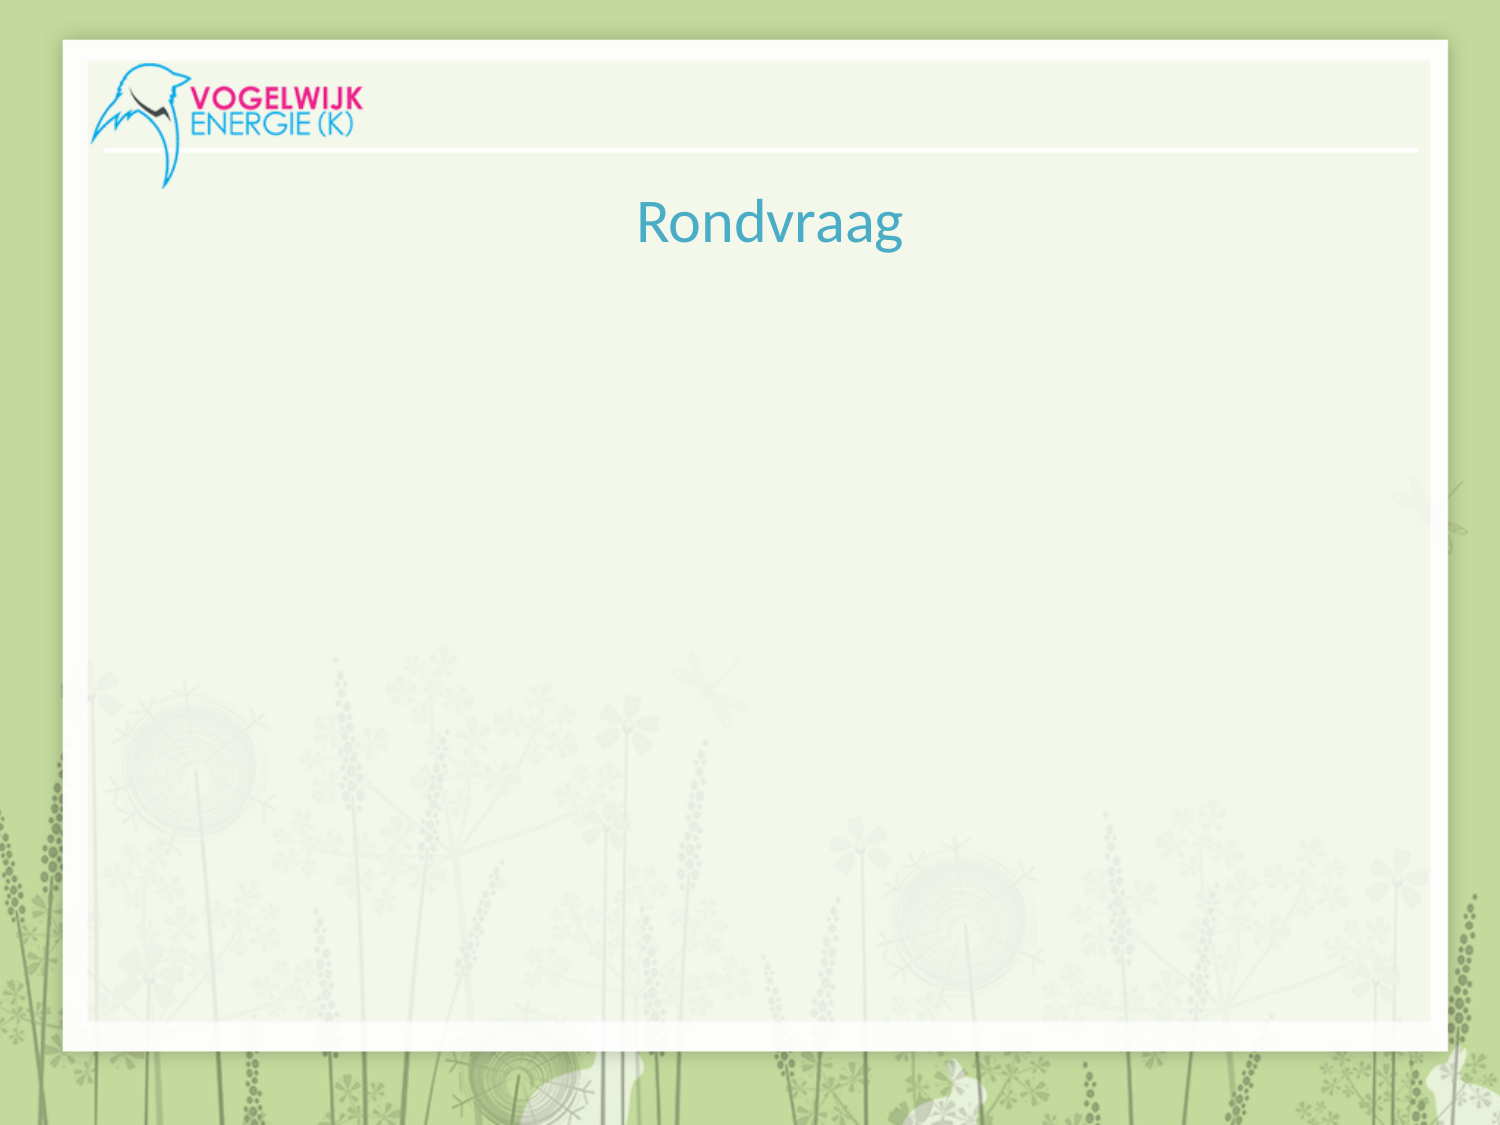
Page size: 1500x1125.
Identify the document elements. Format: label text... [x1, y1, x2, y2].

picture [0, 0, 1500, 1125]
title Rondvraag [168, 172, 1373, 263]
